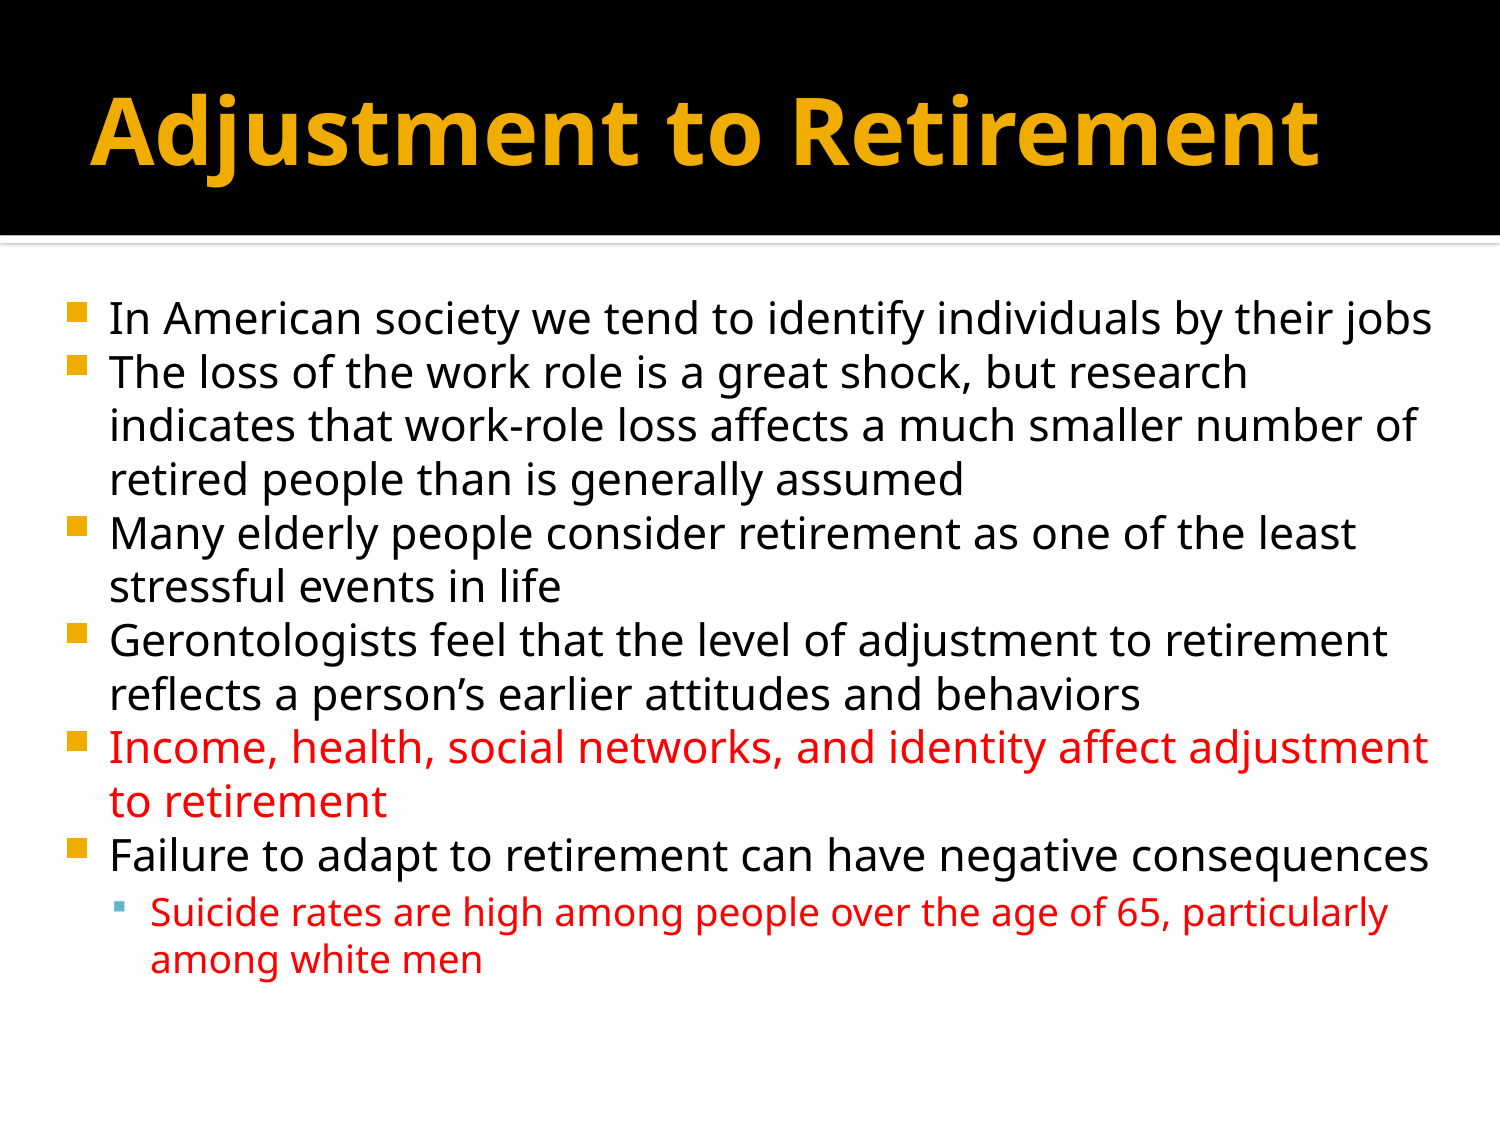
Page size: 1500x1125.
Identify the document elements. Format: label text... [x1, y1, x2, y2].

title Adjustment to Retirement [75, 25, 1425, 231]
list In American society we tend to identify individuals by their jobs The loss of the work role is a great shock, but research indicates that work-role loss affects a much smaller number of retired people than is generally assumed Many elderly people consider retirement as one of the least stressful events in life Gerontologists feel that the level of adjustment to retirement reflects a person’s earlier attitudes and behaviors Income, health, social networks, and identity affect adjustment to retirement Failure to adapt to retirement can have negative consequences Suicide rates are high among people over the age of 65, particularly among white men [37, 275, 1463, 1075]
